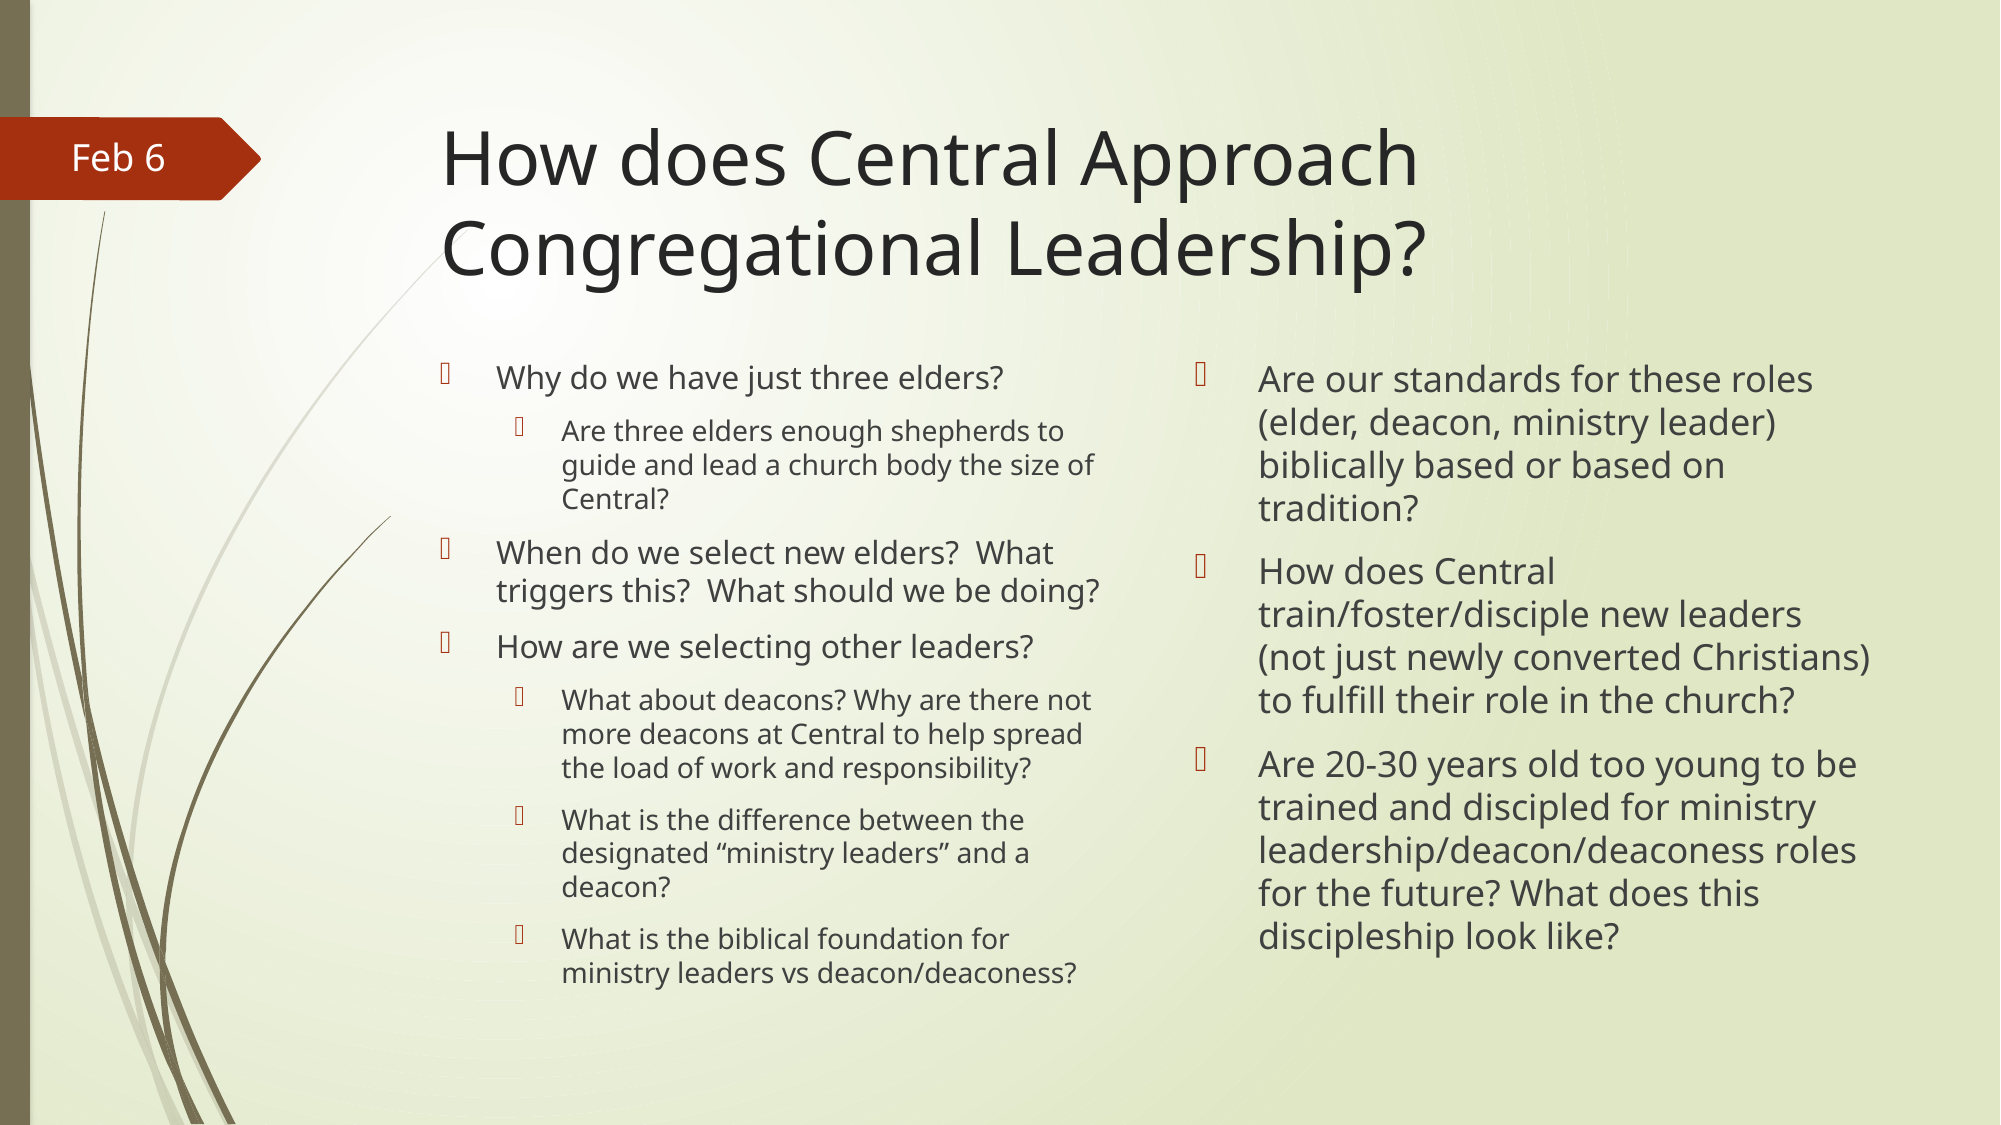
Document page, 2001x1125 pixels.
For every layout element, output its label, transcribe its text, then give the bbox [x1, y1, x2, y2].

list Are our standards for these roles (elder, deacon, ministry leader) biblically based or based on tradition? How does Central train/foster/disciple new leaders (not just newly converted Christians) to fulfill their role in the church? Are 20-30 years old too young to be trained and discipled for ministry leadership/deacon/deaconess roles for the future? What does this discipleship look like? [1179, 348, 1888, 969]
text_box Feb 6 [56, 126, 181, 187]
list Why do we have just three elders? Are three elders enough shepherds to guide and lead a church body the size of Central? When do we select new elders? What triggers this? What should we be doing? How are we selecting other leaders? What about deacons? Why are there not more deacons at Central to help spread the load of work and responsibility? What is the difference between the designated “ministry leaders” and a deacon? What is the biblical foundation for ministry leaders vs deacon/deaconess? [424, 350, 1133, 1006]
title How does Central Approach Congregational Leadership? [425, 102, 1888, 313]
